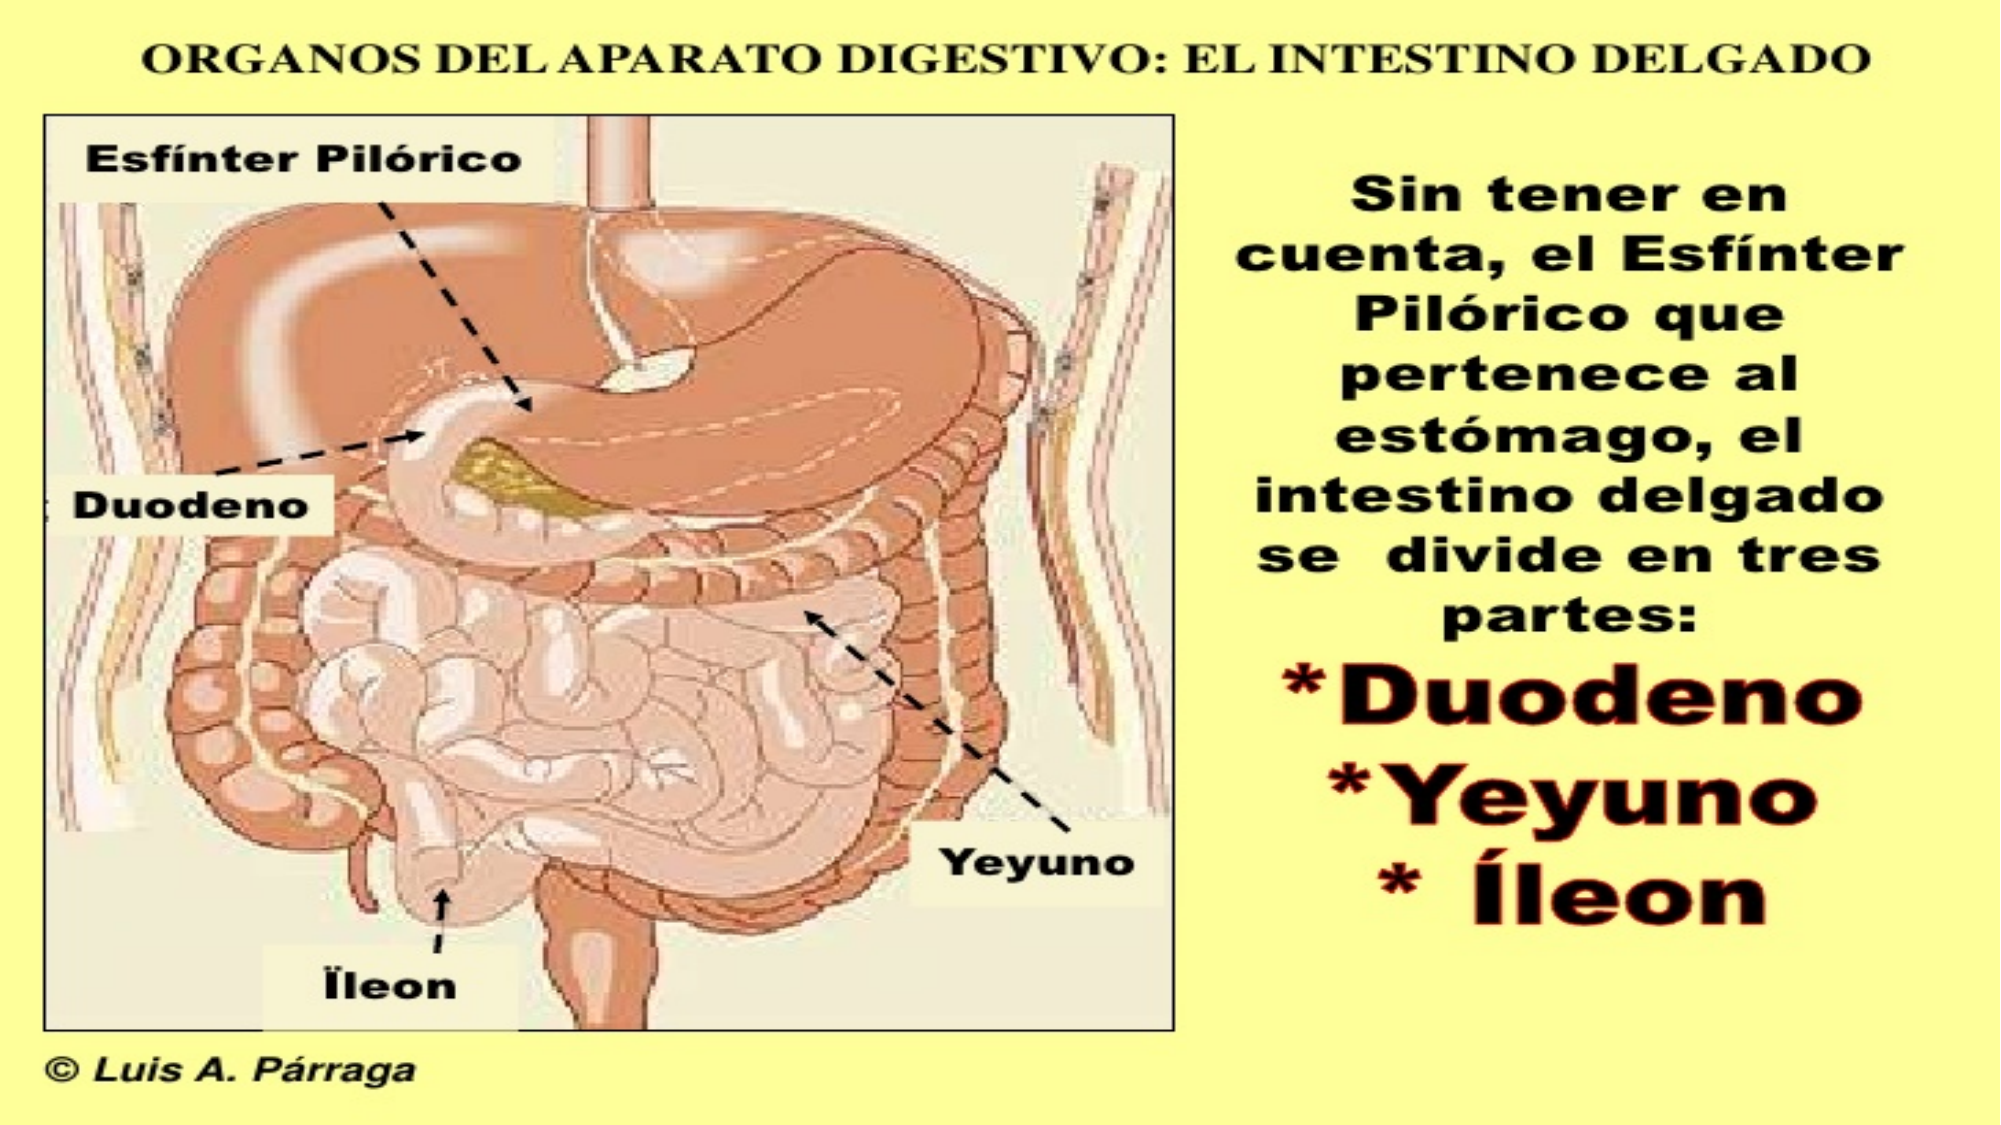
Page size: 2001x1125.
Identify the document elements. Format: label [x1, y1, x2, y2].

list [0, 0, 2000, 1125]
